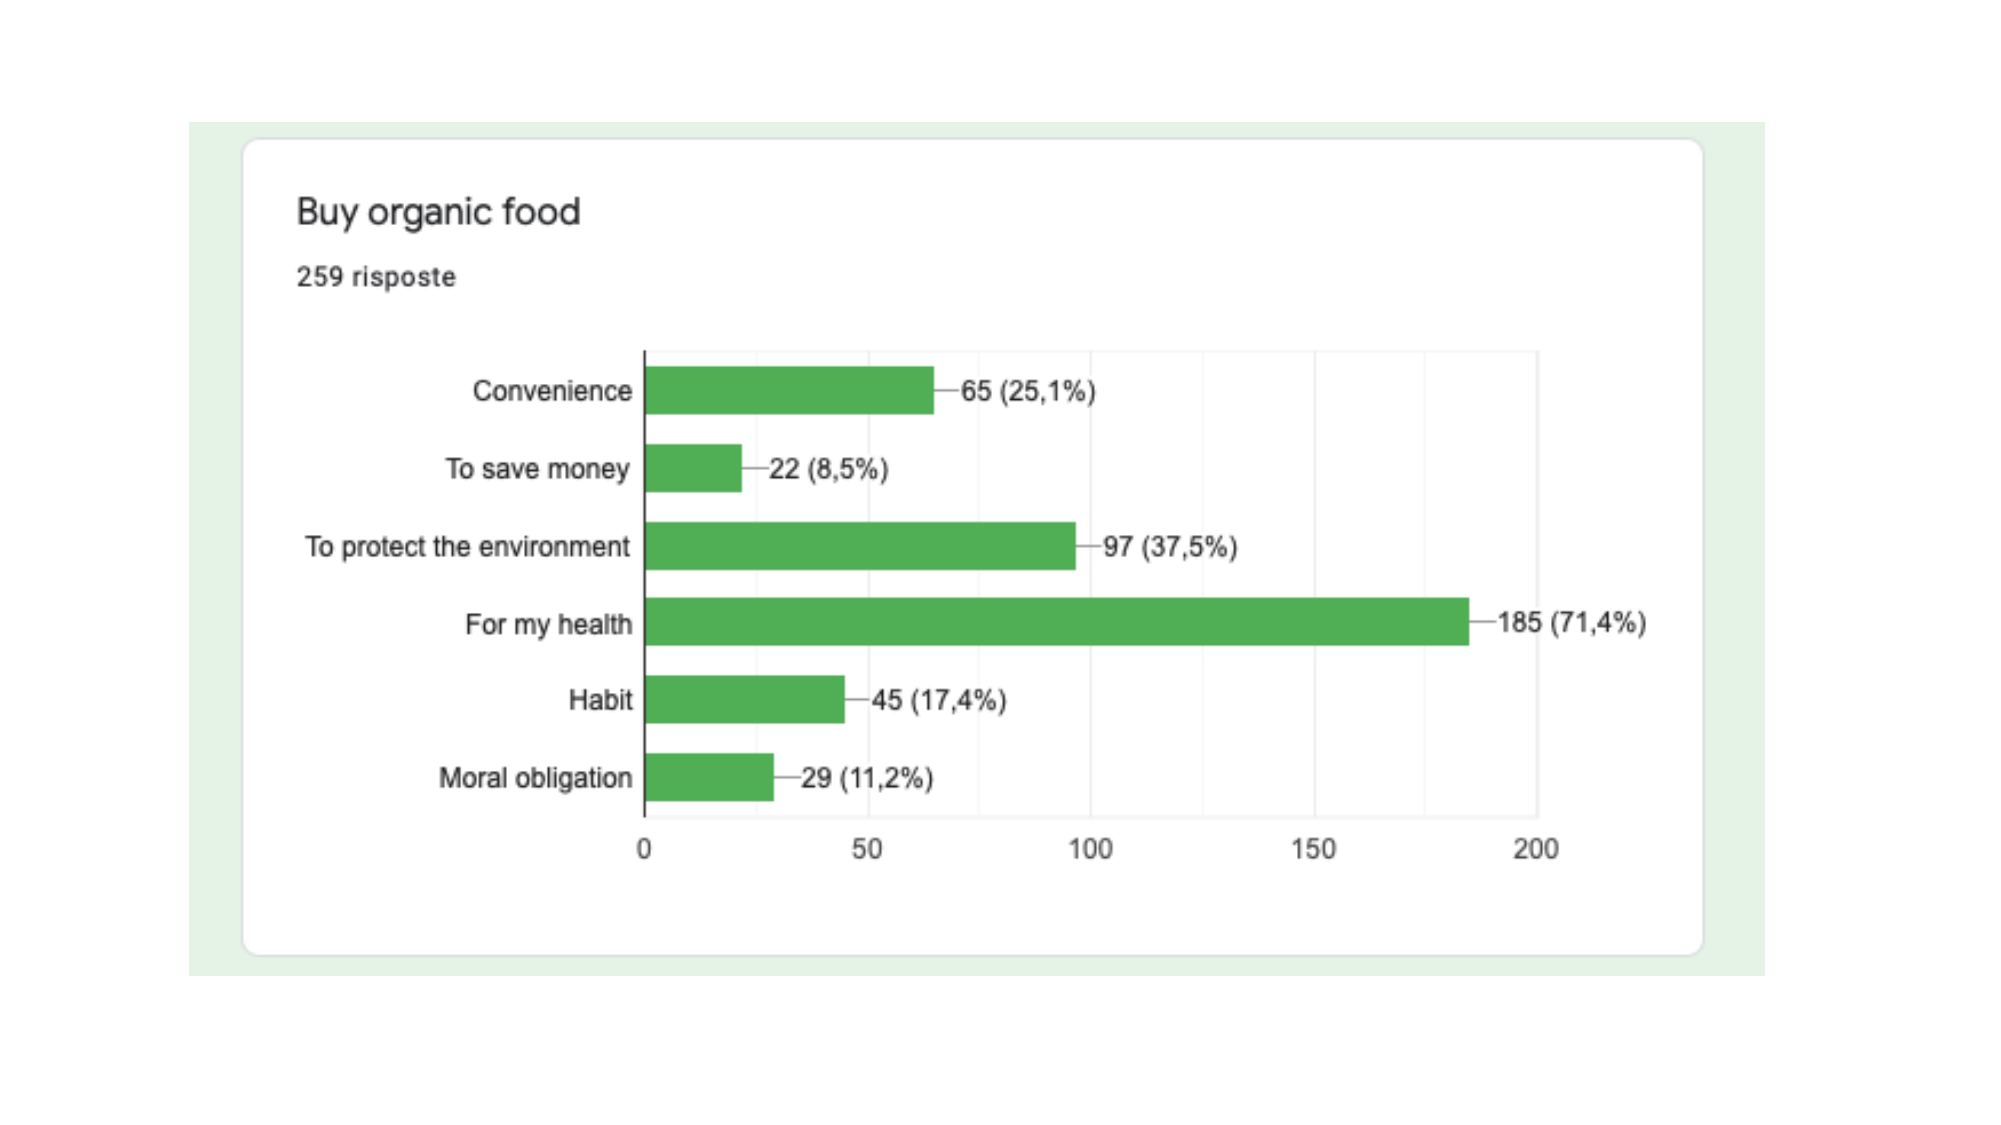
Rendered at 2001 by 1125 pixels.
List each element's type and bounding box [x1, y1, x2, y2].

picture [189, 122, 1765, 976]
